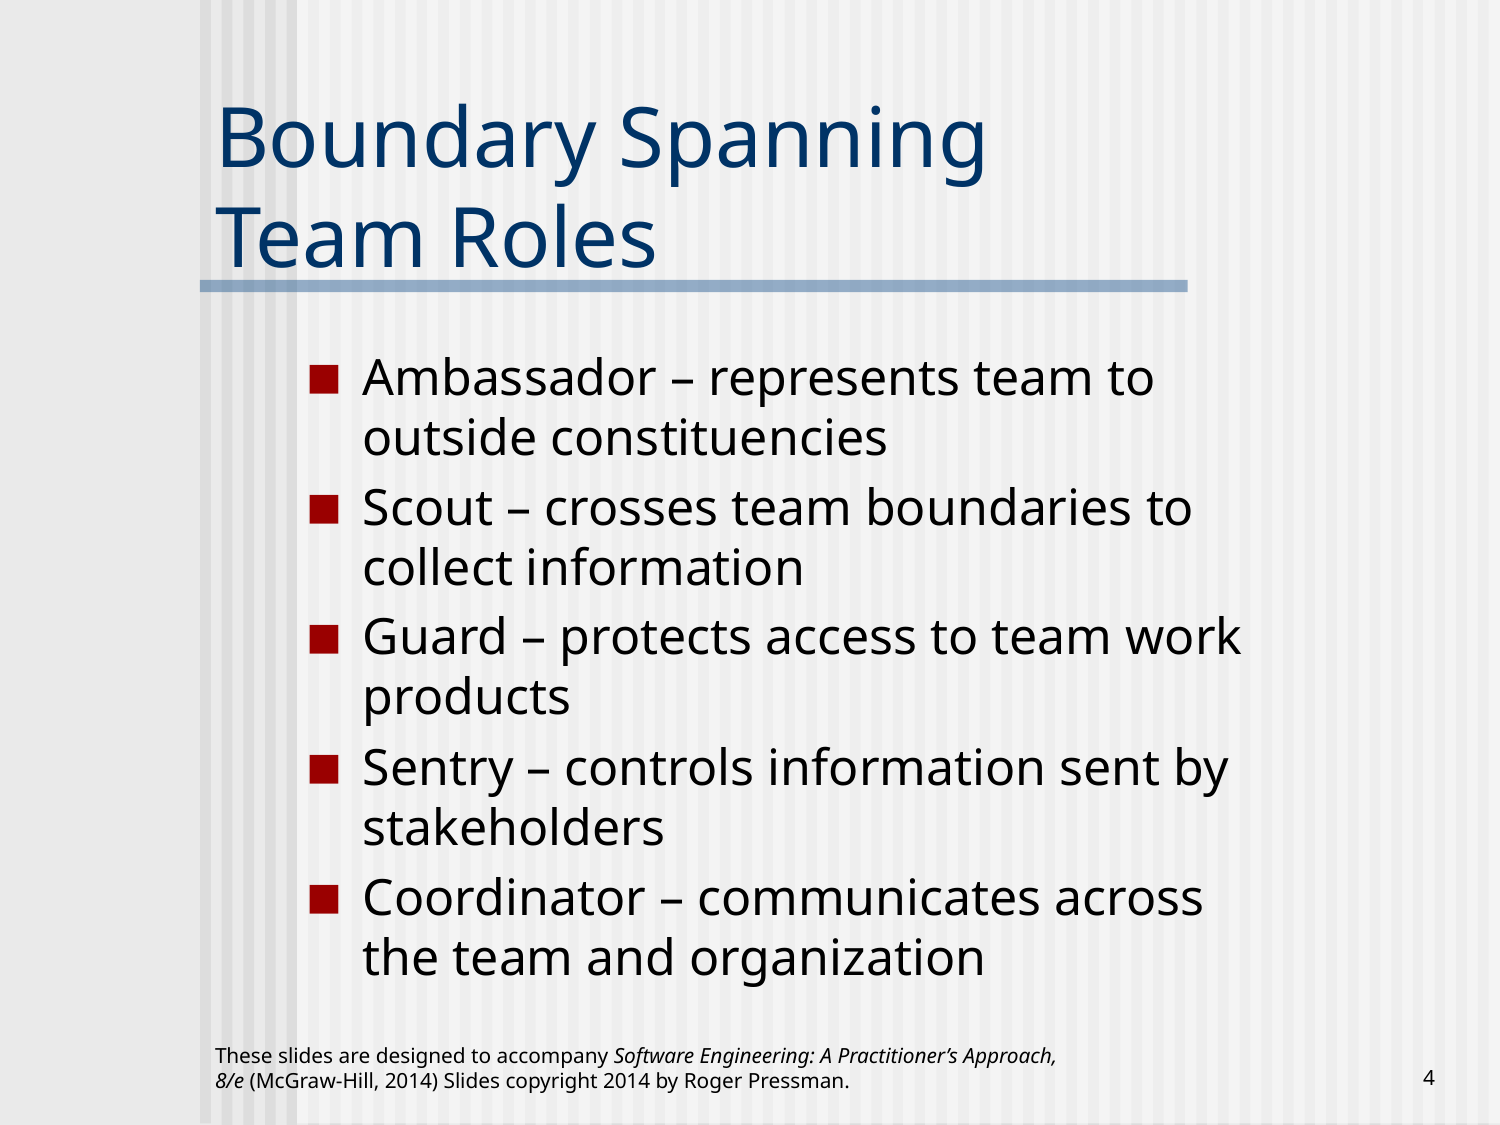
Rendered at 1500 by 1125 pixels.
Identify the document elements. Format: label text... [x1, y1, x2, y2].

text_box ‹#› [1237, 1024, 1450, 1100]
text_box These slides are designed to accompany Software Engineering: A Practitioner’s Approach, 8/e (McGraw-Hill, 2014) Slides copyright 2014 by Roger Pressman. [199, 1024, 1100, 1100]
list Ambassador – represents team to outside constituencies Scout – crosses team boundaries to collect information Guard – protects access to team work products Sentry – controls information sent by stakeholders Coordinator – communicates across the team and organization [291, 337, 1300, 988]
title Boundary Spanning Team Roles [200, 187, 1263, 292]
